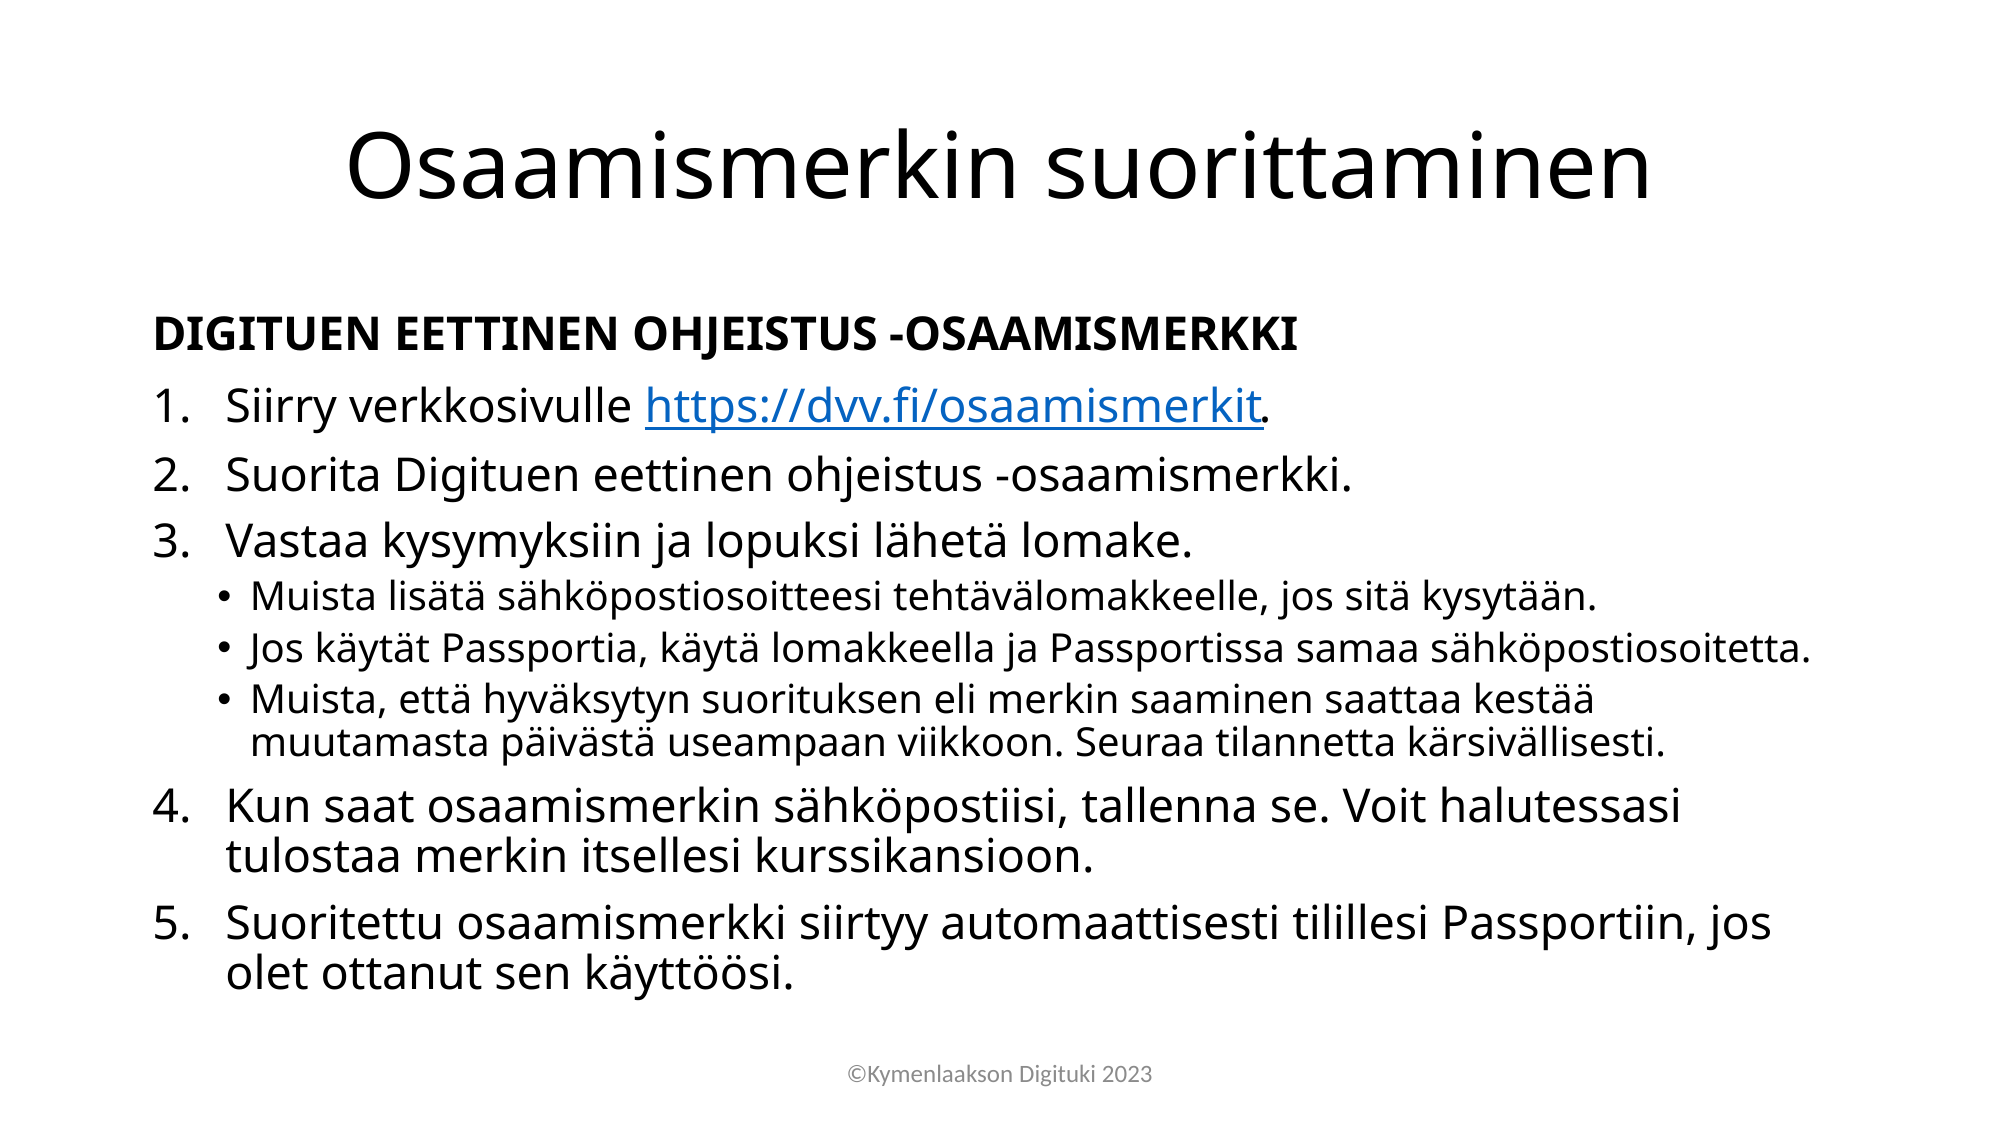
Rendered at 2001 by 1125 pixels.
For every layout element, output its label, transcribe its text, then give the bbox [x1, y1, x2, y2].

title Osaamismerkin suorittaminen [137, 59, 1863, 278]
list DIGITUEN EETTINEN OHJEISTUS -OSAAMISMERKKI Siirry verkkosivulle https://dvv.fi/osaamismerkit. Suorita Digituen eettinen ohjeistus -osaamismerkki. Vastaa kysymyksiin ja lopuksi lähetä lomake. Muista lisätä sähköpostiosoitteesi tehtävälomakkeelle, jos sitä kysytään. Jos käytät Passportia, käytä lomakkeella ja Passportissa samaa sähköpostiosoitetta. Muista, että hyväksytyn suorituksen eli merkin saaminen saattaa kestää muutamasta päivästä useampaan viikkoon. Seuraa tilannetta kärsivällisesti. Kun saat osaamismerkin sähköpostiisi, tallenna se. Voit halutessasi tulostaa merkin itsellesi kurssikansioon. Suoritettu osaamismerkki siirtyy automaattisesti tilillesi Passportiin, jos olet ottanut sen käyttöösi. [137, 303, 1863, 1017]
footer ©Kymenlaakson Digituki 2023 [662, 1042, 1338, 1103]
